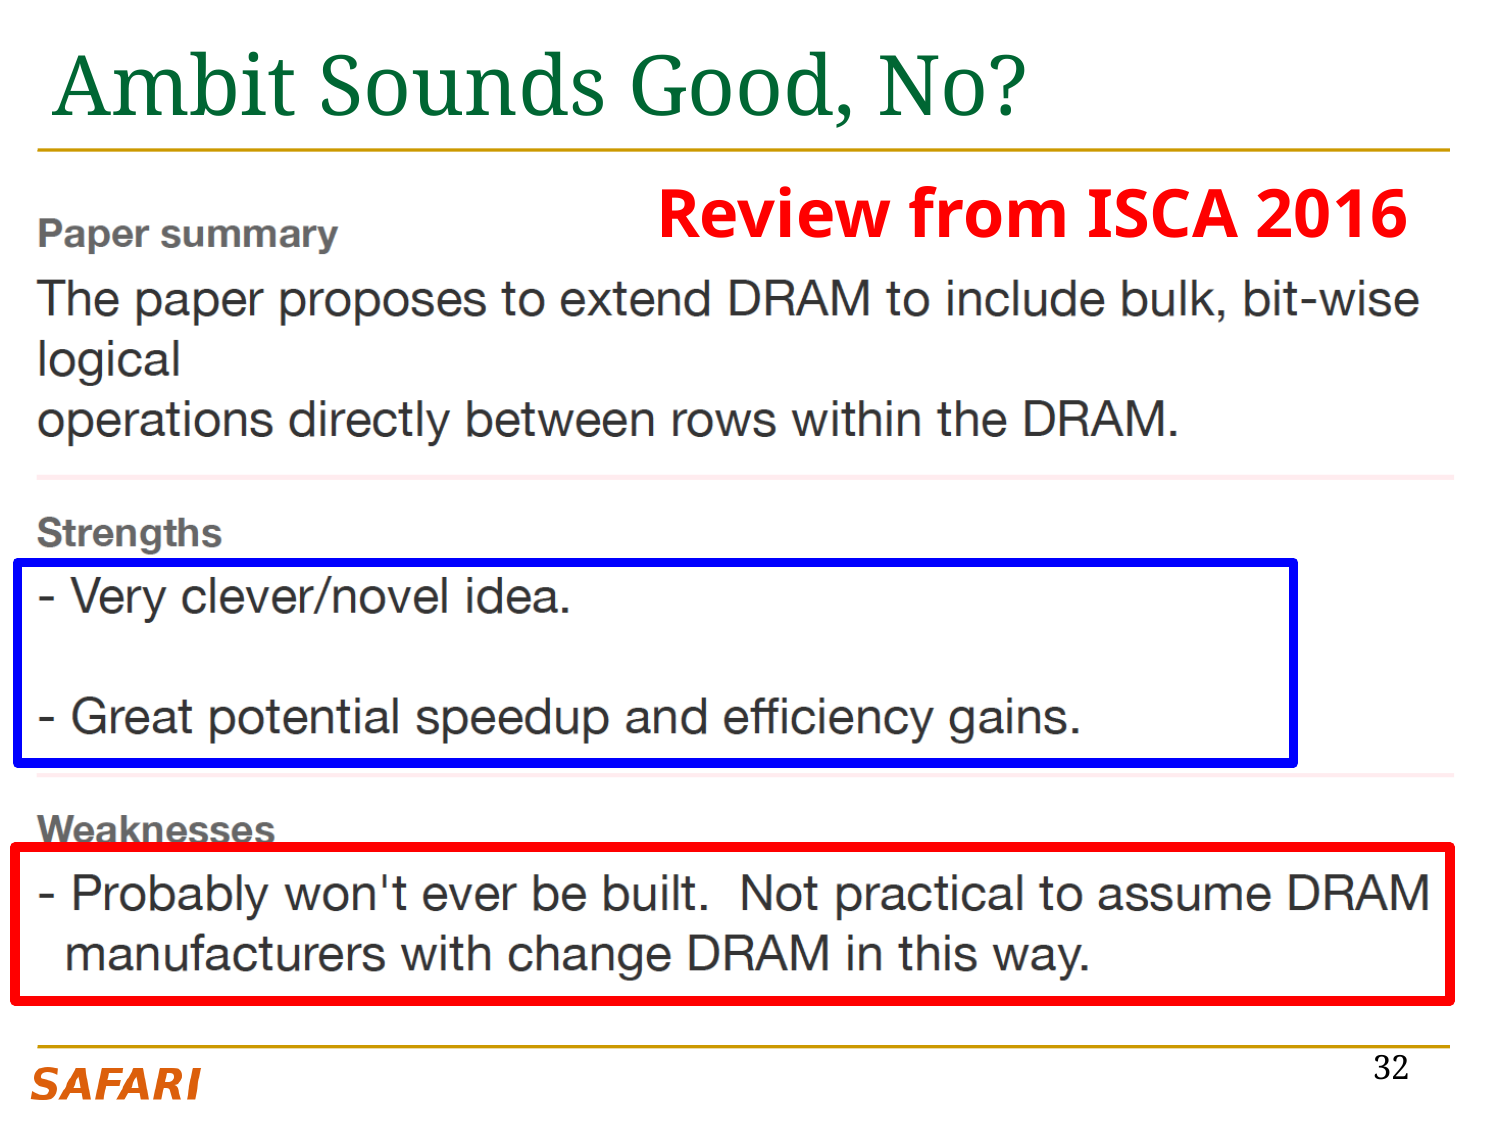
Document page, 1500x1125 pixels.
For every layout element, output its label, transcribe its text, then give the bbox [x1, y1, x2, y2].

slide_number 32 [1074, 1023, 1426, 1100]
text_box Review from ISCA 2016 [641, 163, 1424, 201]
title Ambit Sounds Good, No? [37, 24, 1451, 201]
picture [0, 202, 1500, 1002]
picture [29, 1058, 207, 1110]
